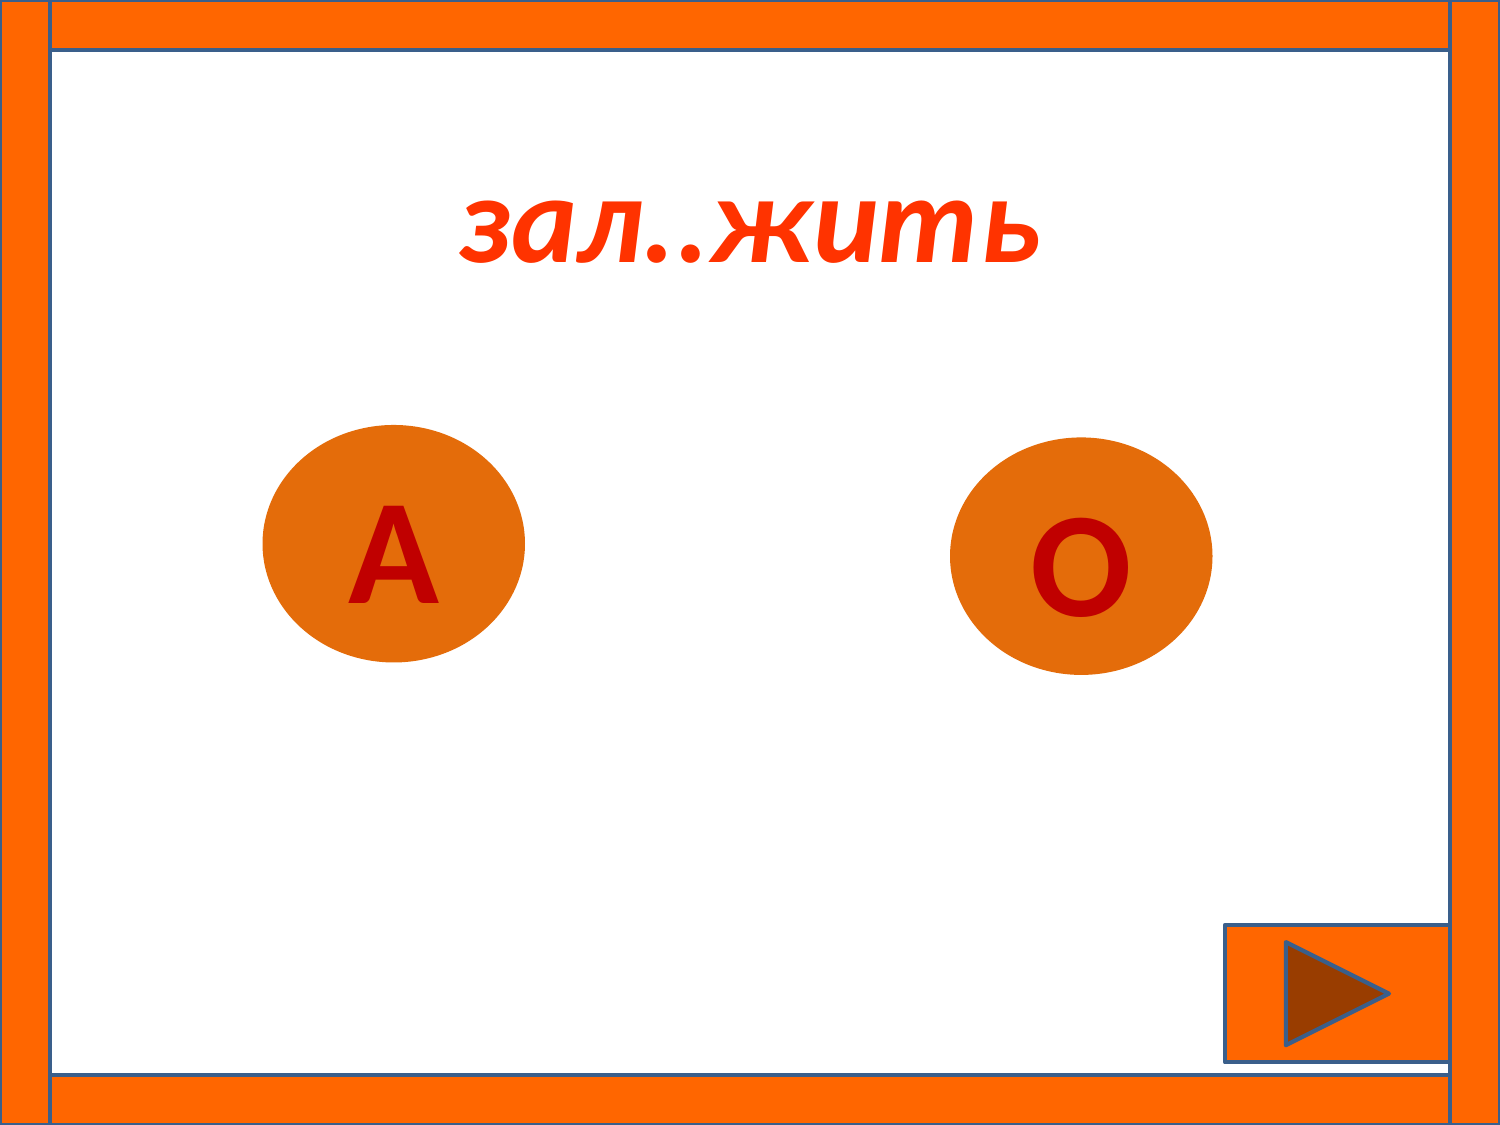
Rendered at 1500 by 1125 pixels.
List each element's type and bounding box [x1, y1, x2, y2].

text_box [0, 0, 1500, 1125]
